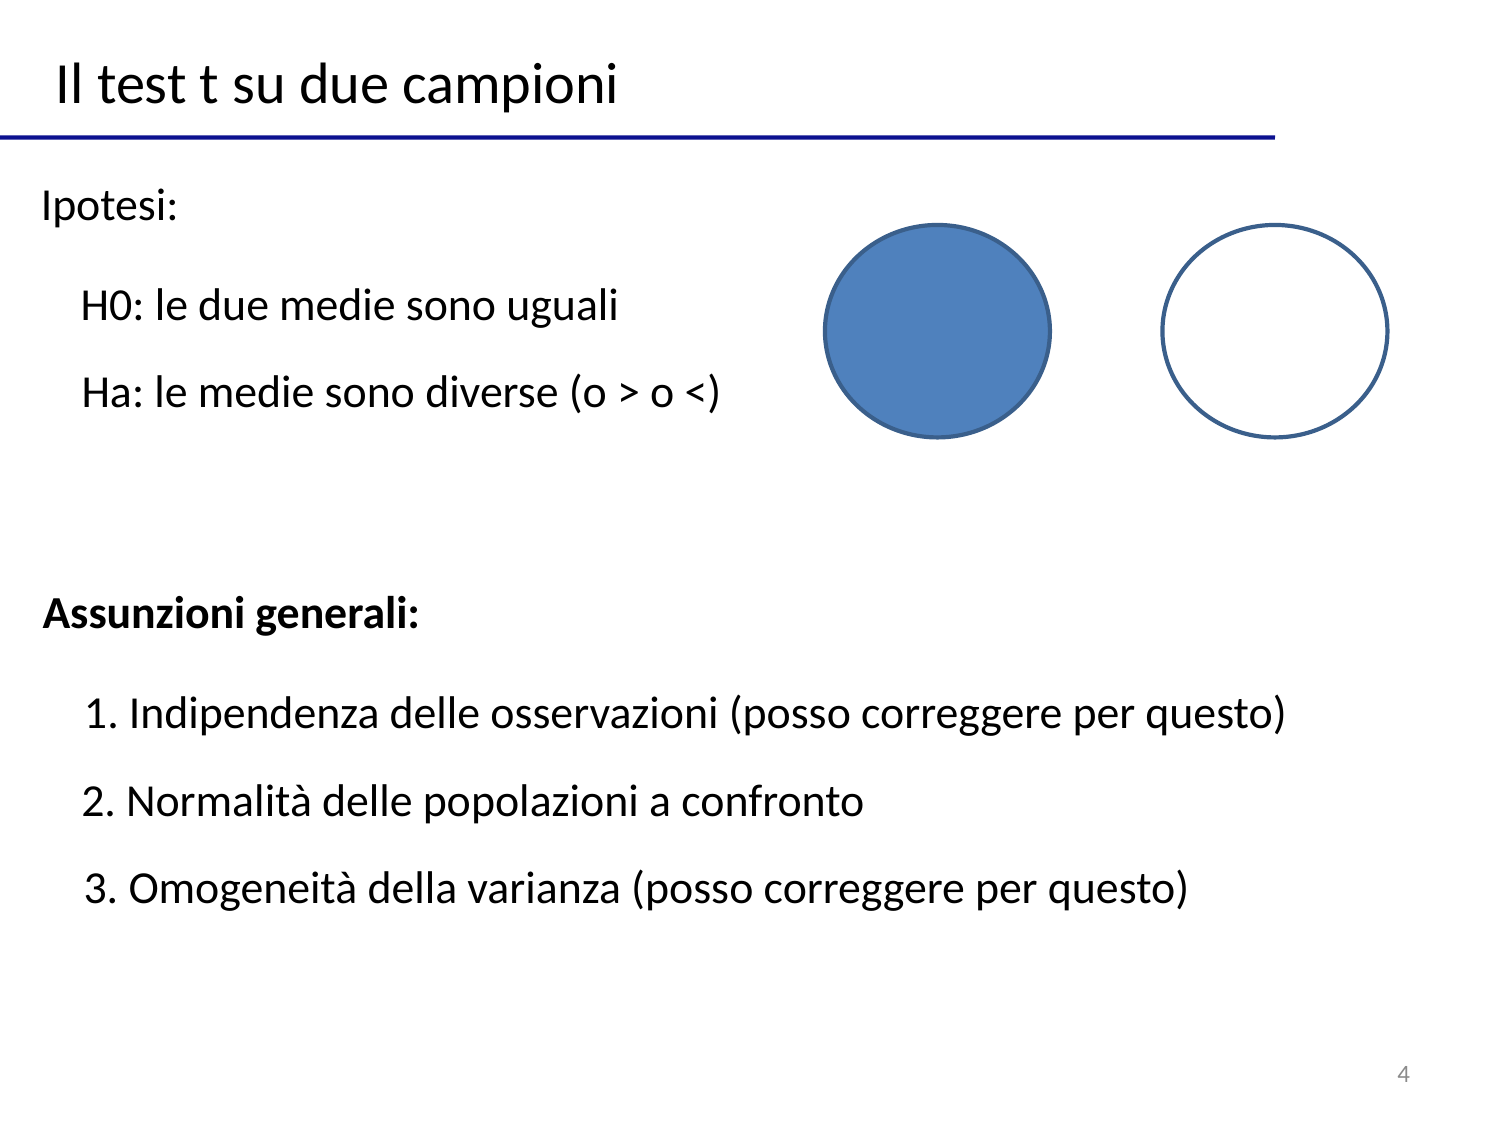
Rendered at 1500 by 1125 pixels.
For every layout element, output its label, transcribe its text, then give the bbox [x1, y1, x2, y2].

text_box Assunzioni generali: [27, 575, 446, 646]
slide_number 4 [1074, 1042, 1425, 1103]
text_box Il test t su due campioni [41, 37, 635, 123]
text_box 1. Indipendenza delle osservazioni (posso correggere per questo) [69, 675, 1303, 746]
text_box Ipotesi: [26, 167, 204, 237]
text_box [1160, 222, 1390, 440]
text_box Ha: le medie sono diverse (o > o <) [66, 354, 747, 425]
text_box 3. Omogeneità della varianza (posso correggere per questo) [68, 850, 1205, 921]
text_box [822, 222, 1053, 440]
text_box H0: le due medie sono uguali [65, 267, 635, 337]
text_box 2. Normalità delle popolazioni a confronto [66, 762, 881, 833]
